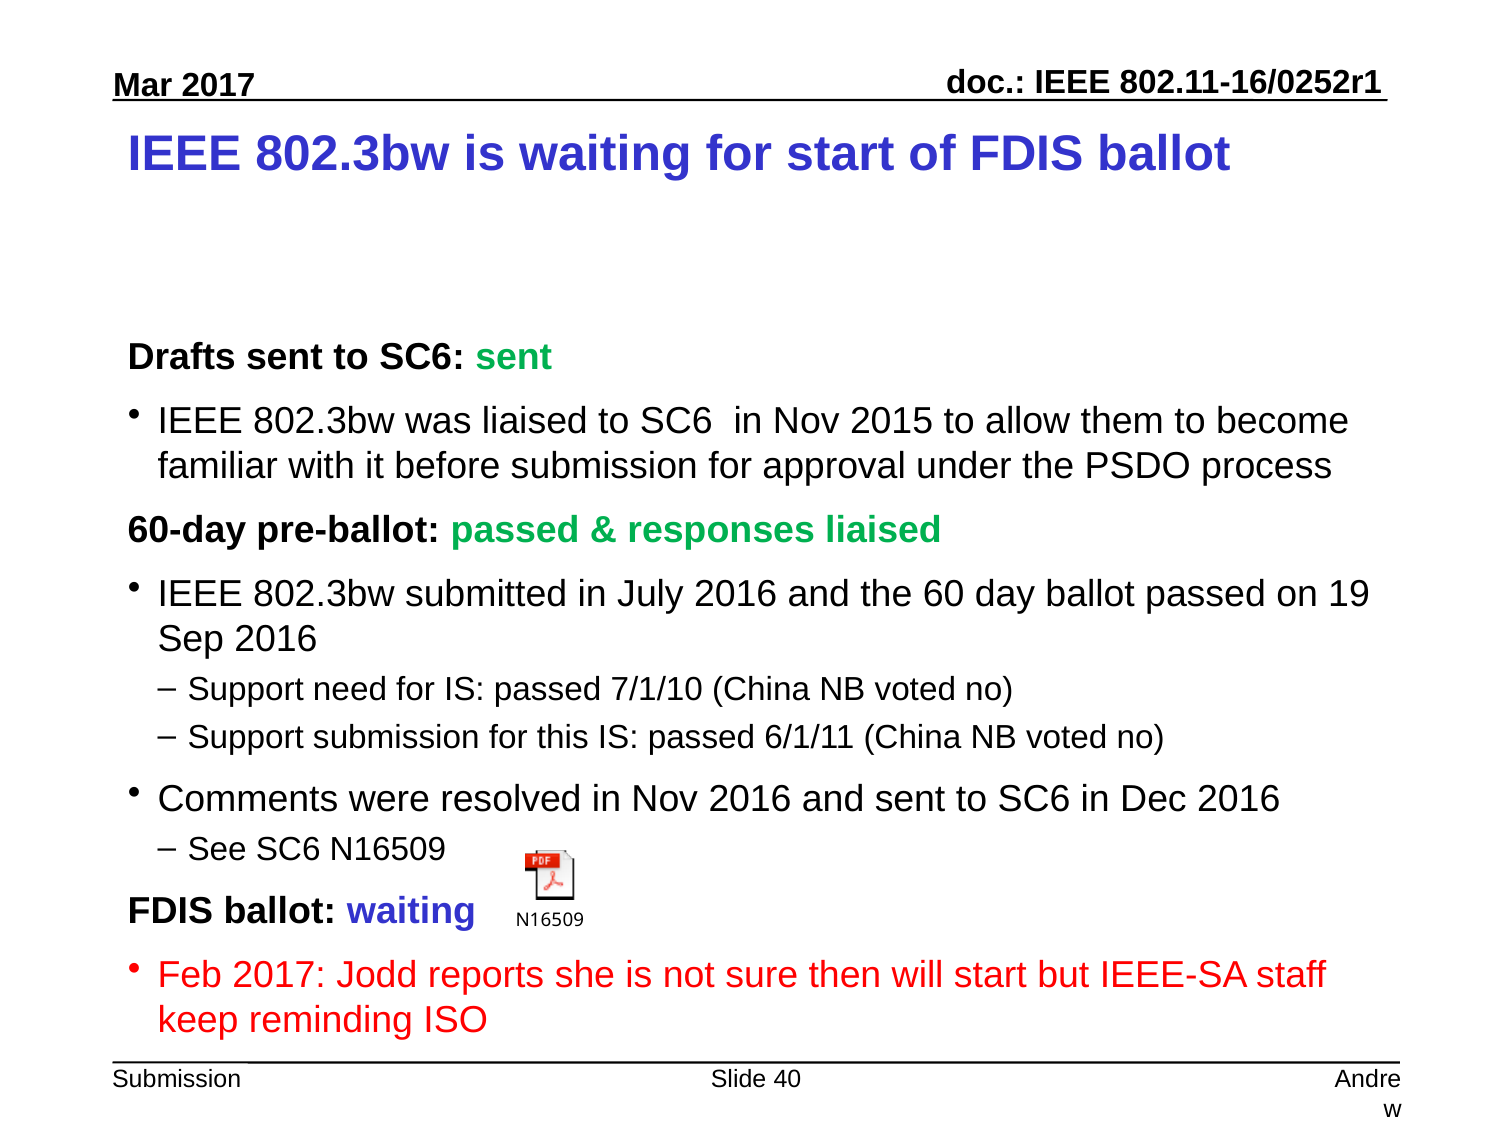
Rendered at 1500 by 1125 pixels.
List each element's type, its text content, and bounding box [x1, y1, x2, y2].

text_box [474, 849, 626, 977]
slide_number Slide 40 [709, 1061, 803, 1093]
title IEEE 802.3bw is waiting for start of FDIS ballot [112, 112, 1388, 288]
footer Andrew Myles, Cisco [1320, 1061, 1402, 1093]
list Drafts sent to SC6: sent IEEE 802.3bw was liaised to SC6 in Nov 2015 to allow them to become familiar with it before submission for approval under the PSDO process 60-day pre-ballot: passed & responses liaised IEEE 802.3bw submitted in July 2016 and the 60 day ballot passed on 19 Sep 2016 Support need for IS: passed 7/1/10 (China NB voted no) Support submission for this IS: passed 6/1/11 (China NB voted no) Comments were resolved in Nov 2016 and sent to SC6 in Dec 2016 See SC6 N16509 FDIS ballot: waiting Feb 2017: Jodd reports she is not sure then will start but IEEE-SA staff keep reminding ISO [112, 324, 1388, 1000]
